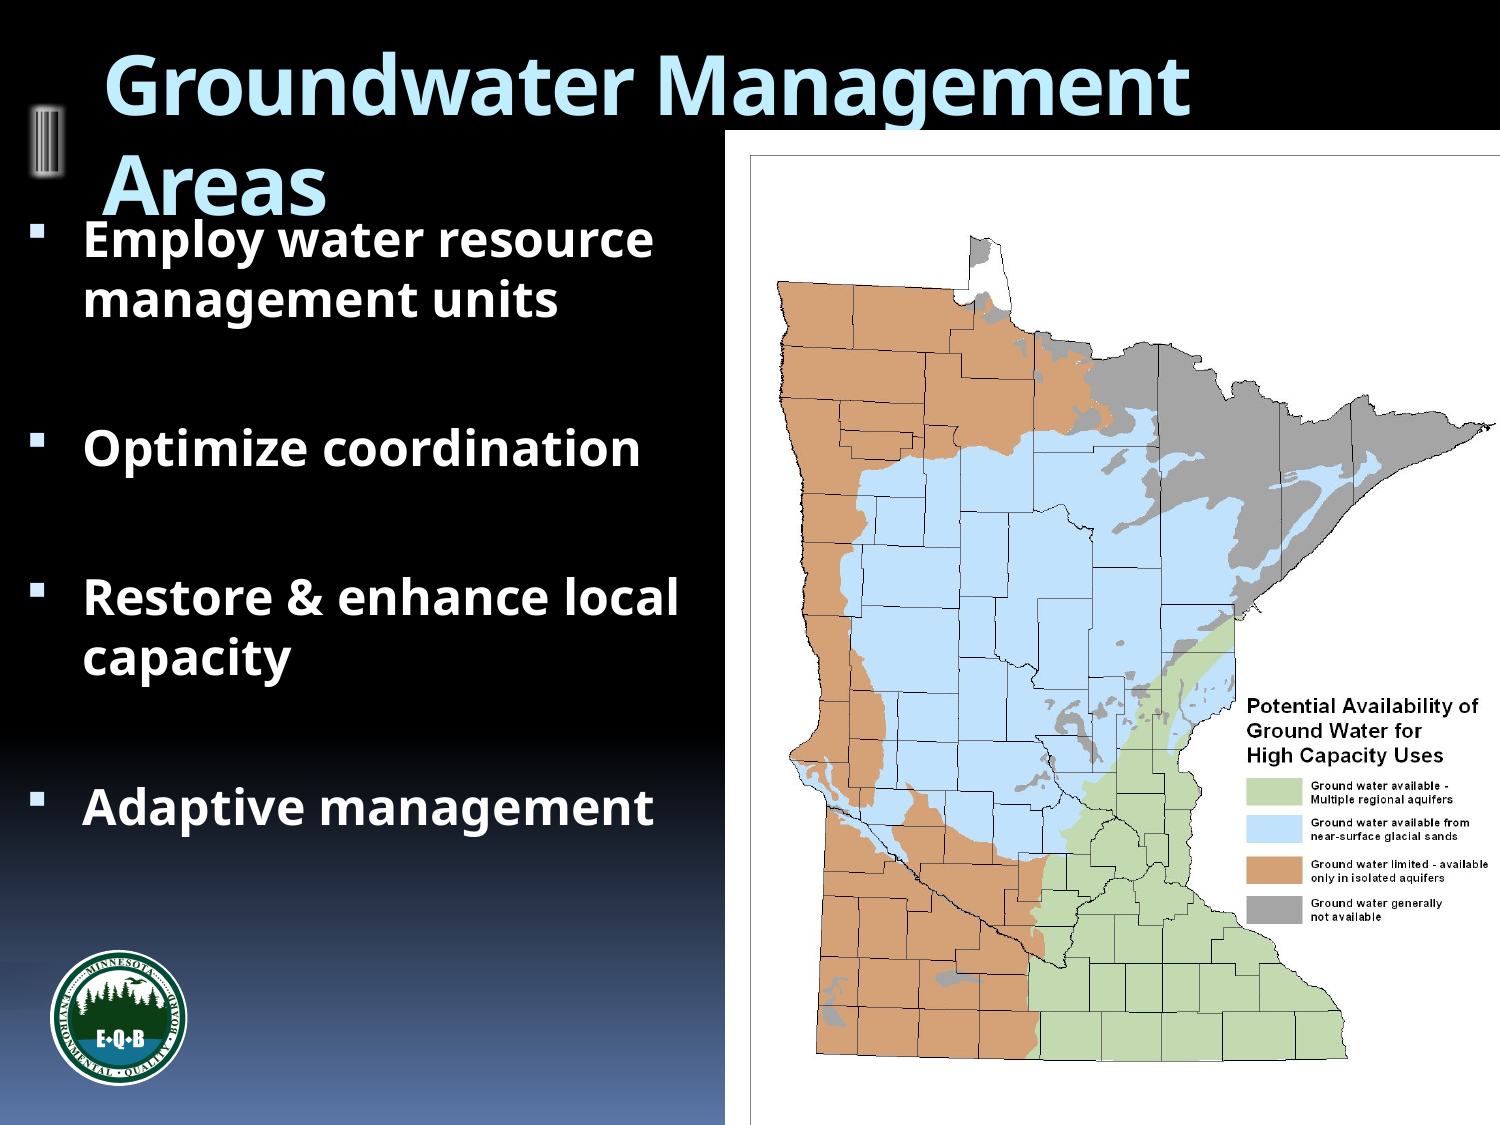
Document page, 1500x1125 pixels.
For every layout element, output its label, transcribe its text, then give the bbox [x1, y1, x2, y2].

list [724, 130, 1500, 1125]
title Groundwater Management Areas [87, 24, 1438, 175]
picture [51, 1034, 186, 1086]
list Employ water resource management units Optimize coordination Restore & enhance local capacity Adaptive management [0, 199, 713, 1034]
